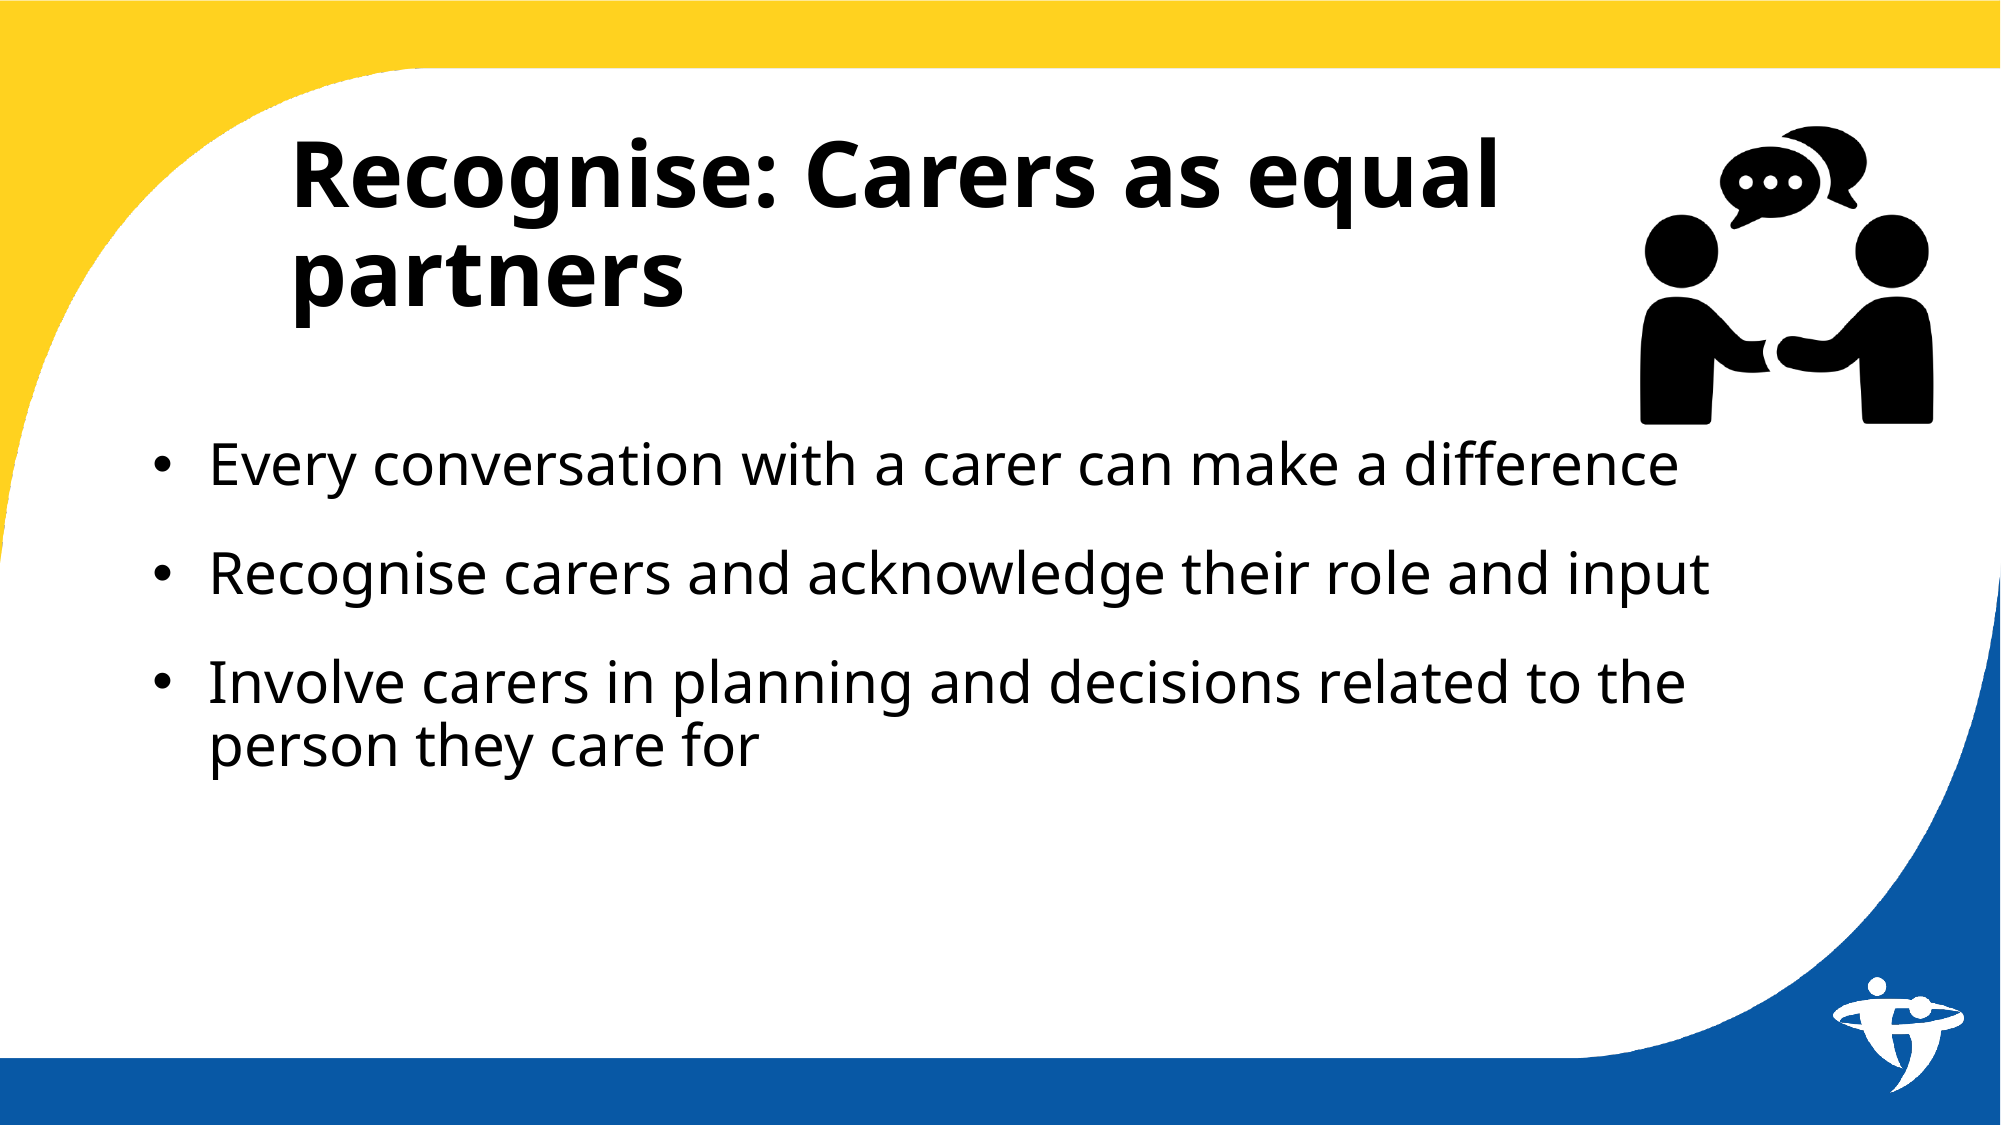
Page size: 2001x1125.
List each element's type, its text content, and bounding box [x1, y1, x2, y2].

title Recognise: Carers as equal partners [274, 118, 1604, 337]
picture [0, 0, 2001, 1125]
list Every conversation with a carer can make a difference Recognise carers and acknowledge their role and input Involve carers in planning and decisions related to the person they care for [137, 427, 1780, 978]
